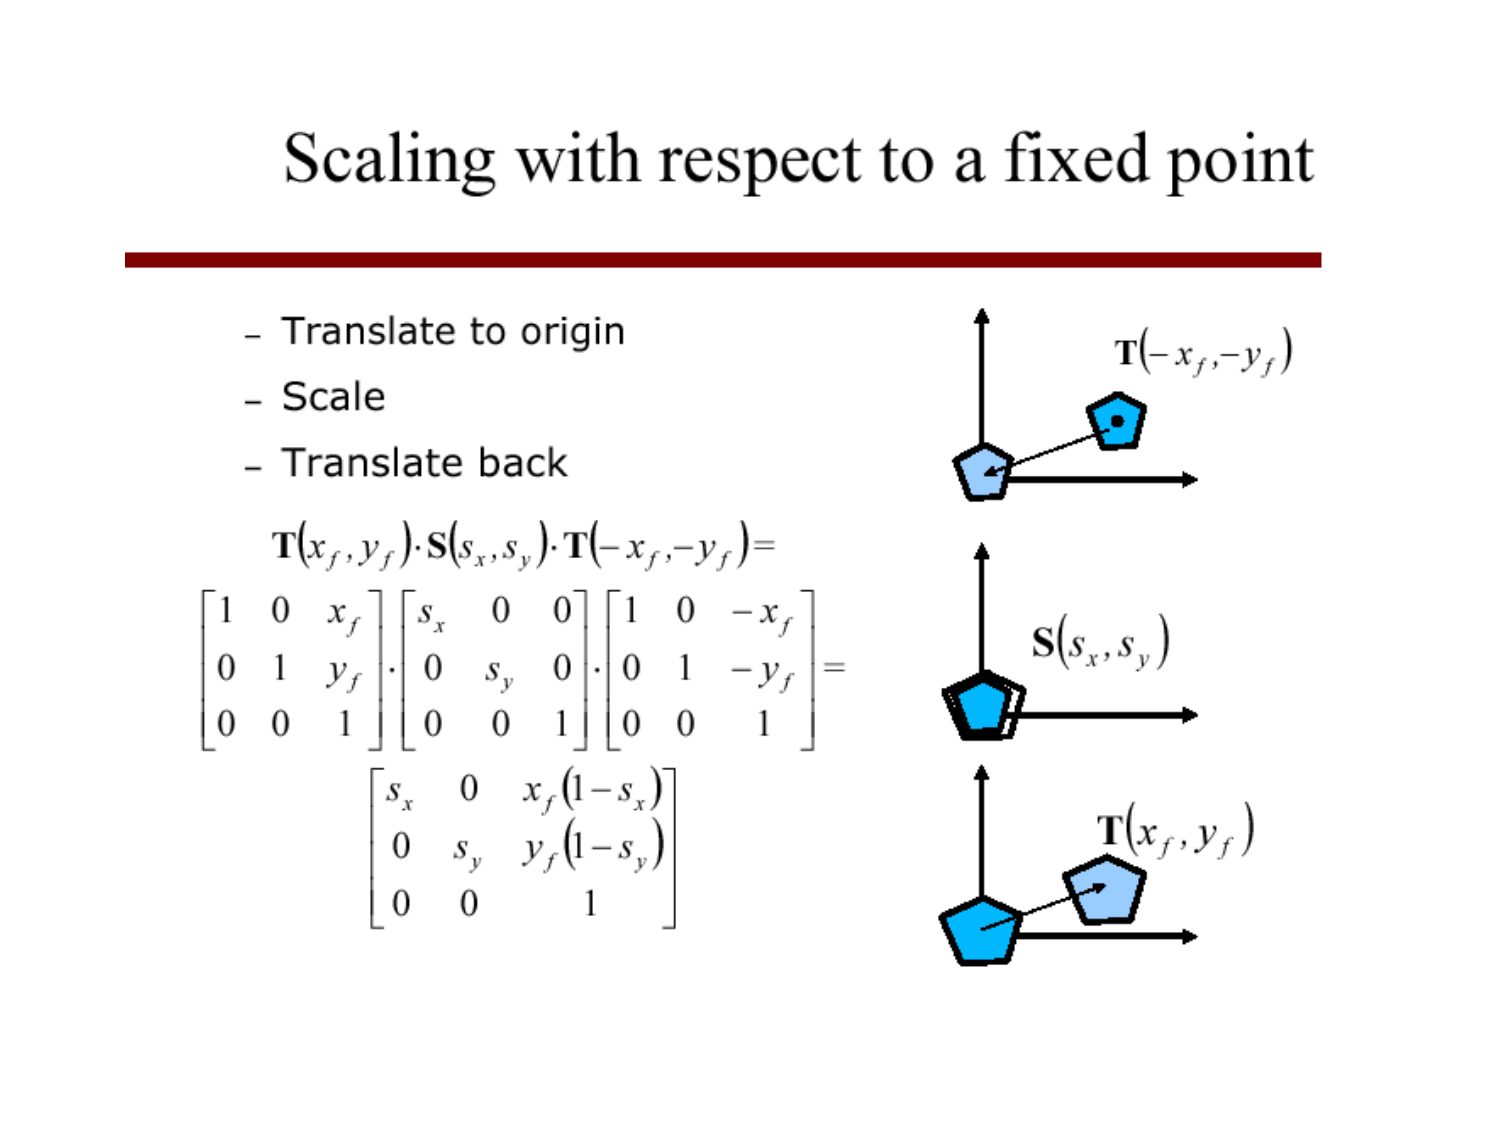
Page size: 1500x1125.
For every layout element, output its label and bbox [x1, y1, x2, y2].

text_box [124, 112, 1332, 982]
